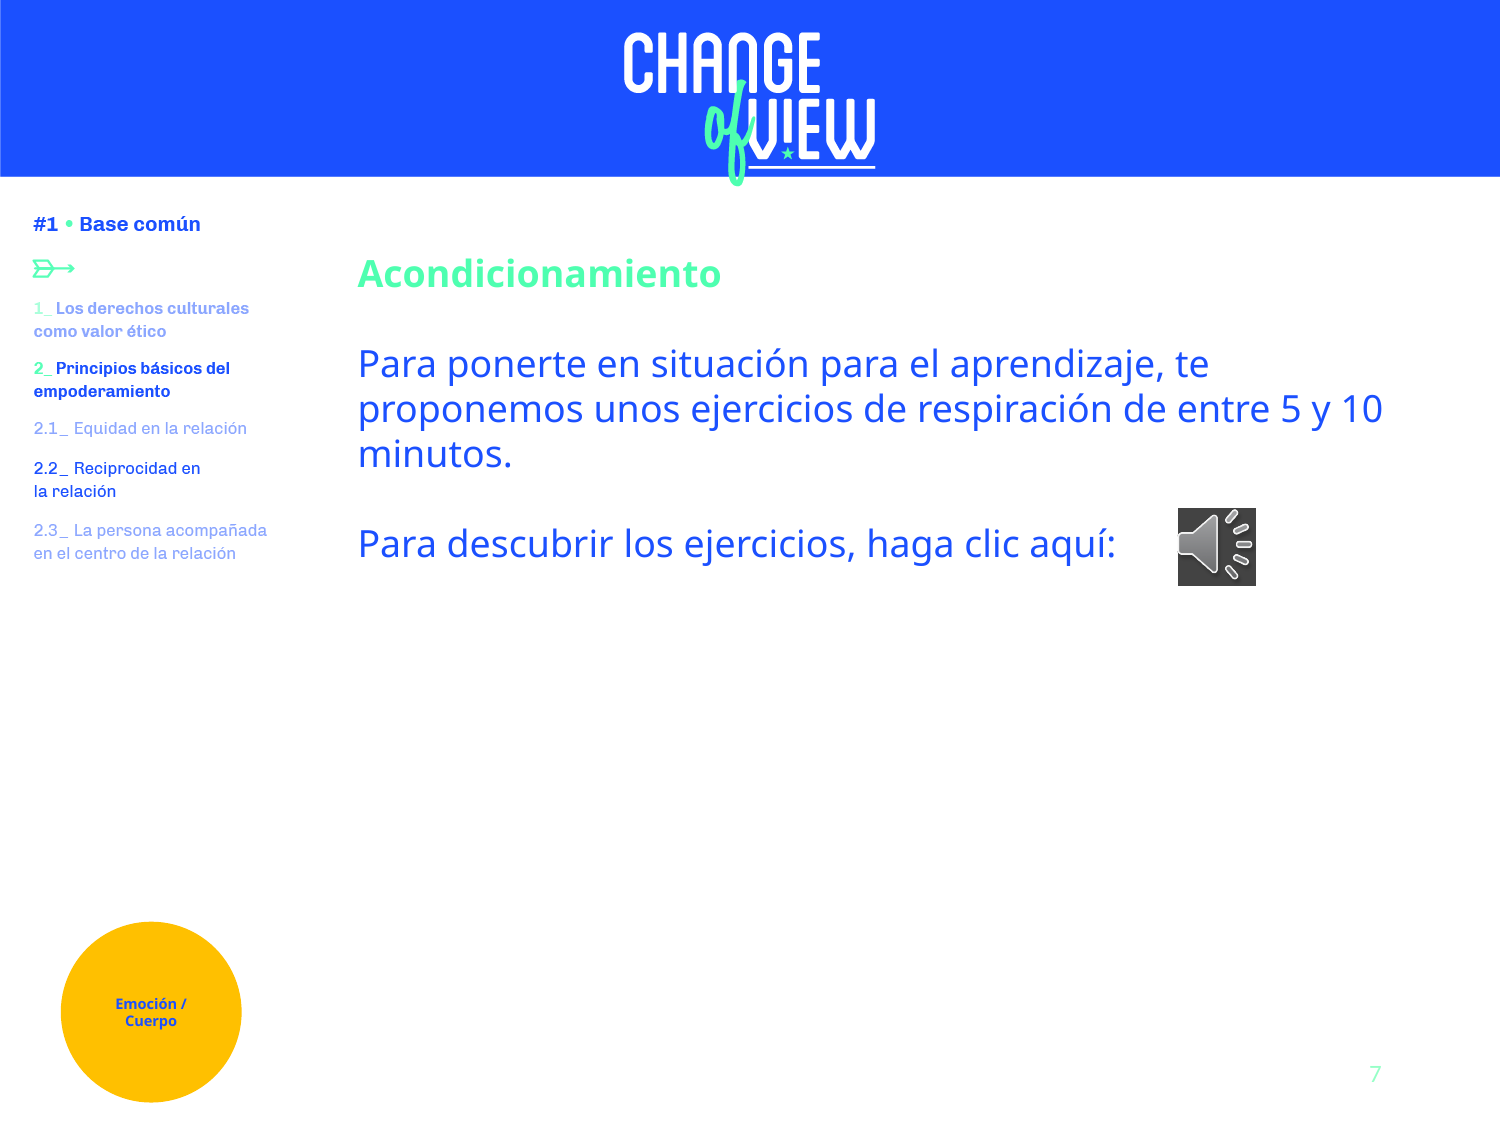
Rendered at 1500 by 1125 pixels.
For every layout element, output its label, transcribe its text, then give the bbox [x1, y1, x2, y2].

text_box Emoción / Cuerpo [59, 920, 243, 1104]
slide_number 7 [1059, 1042, 1397, 1103]
text_box Acondicionamiento Para ponerte en situación para el aprendizaje, te proponemos unos ejercicios de respiración de entre 5 y 10 minutos. Para descubrir los ejercicios, haga clic aquí: [342, 242, 1456, 617]
picture [0, 0, 1500, 1125]
